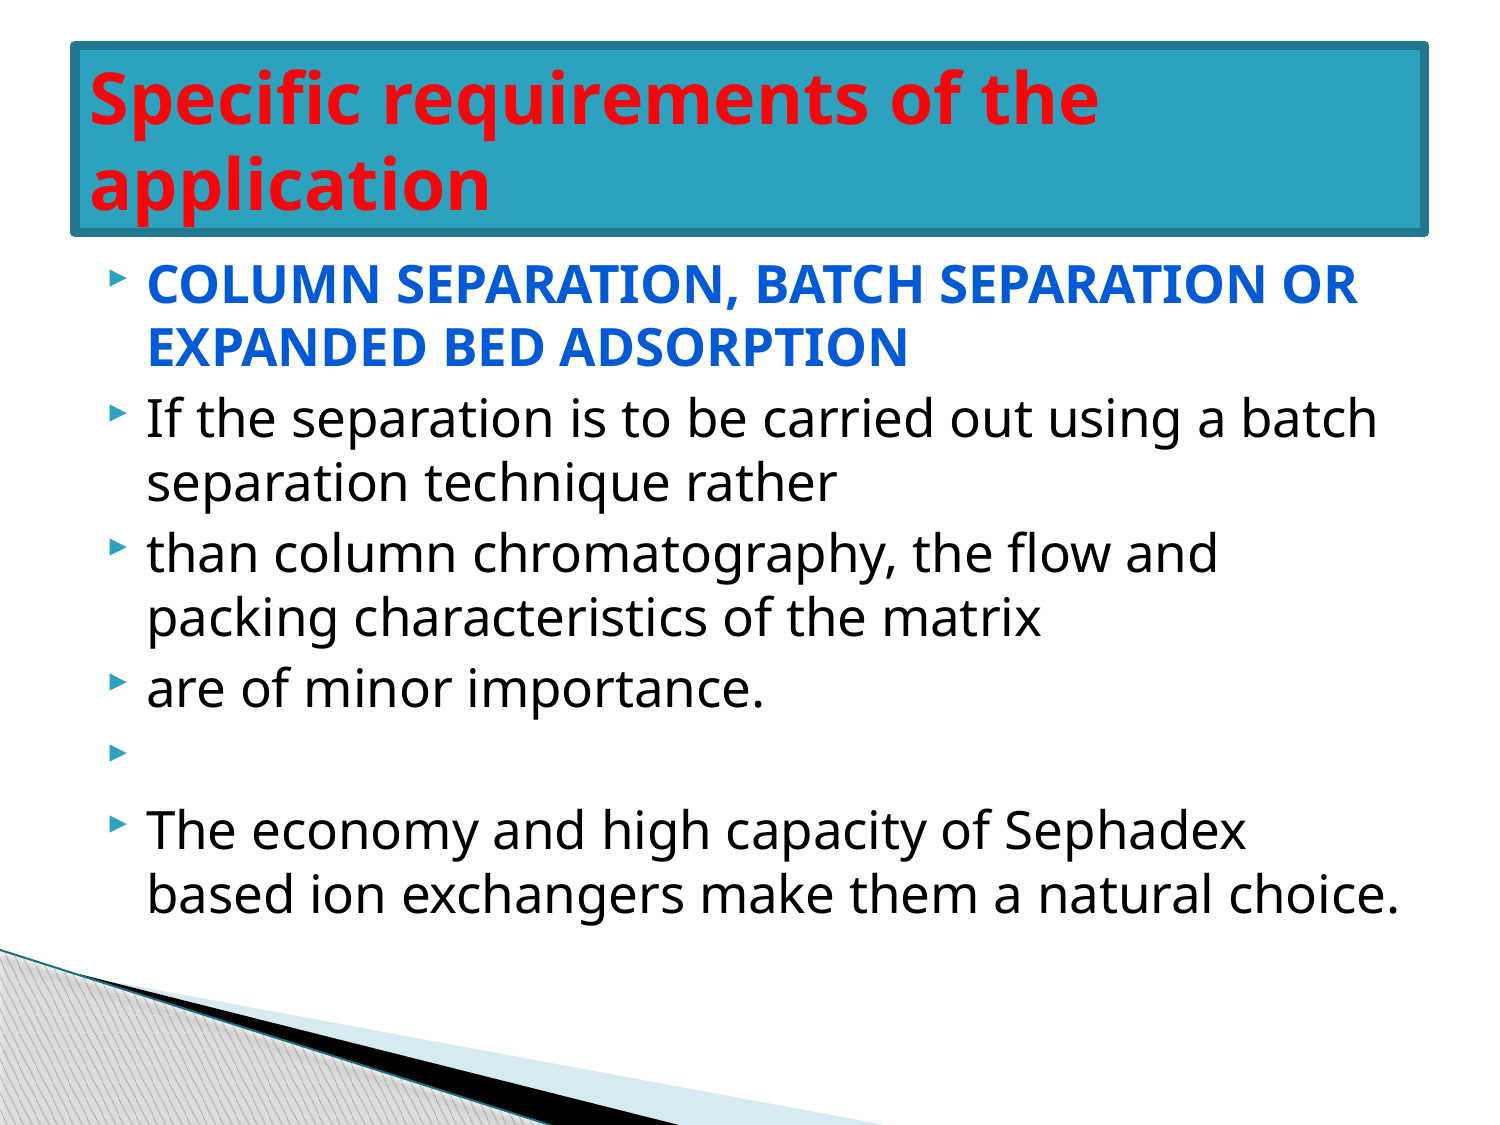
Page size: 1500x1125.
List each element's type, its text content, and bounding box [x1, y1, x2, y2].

list Column separation, batch separation or expanded bed adsorption If the separation is to be carried out using a batch separation technique rather than column chromatography, the flow and packing characteristics of the matrix are of minor importance. The economy and high capacity of Sephadex based ion exchangers make them a natural choice. [75, 243, 1425, 986]
title Specific requirements of the application [70, 41, 1429, 237]
